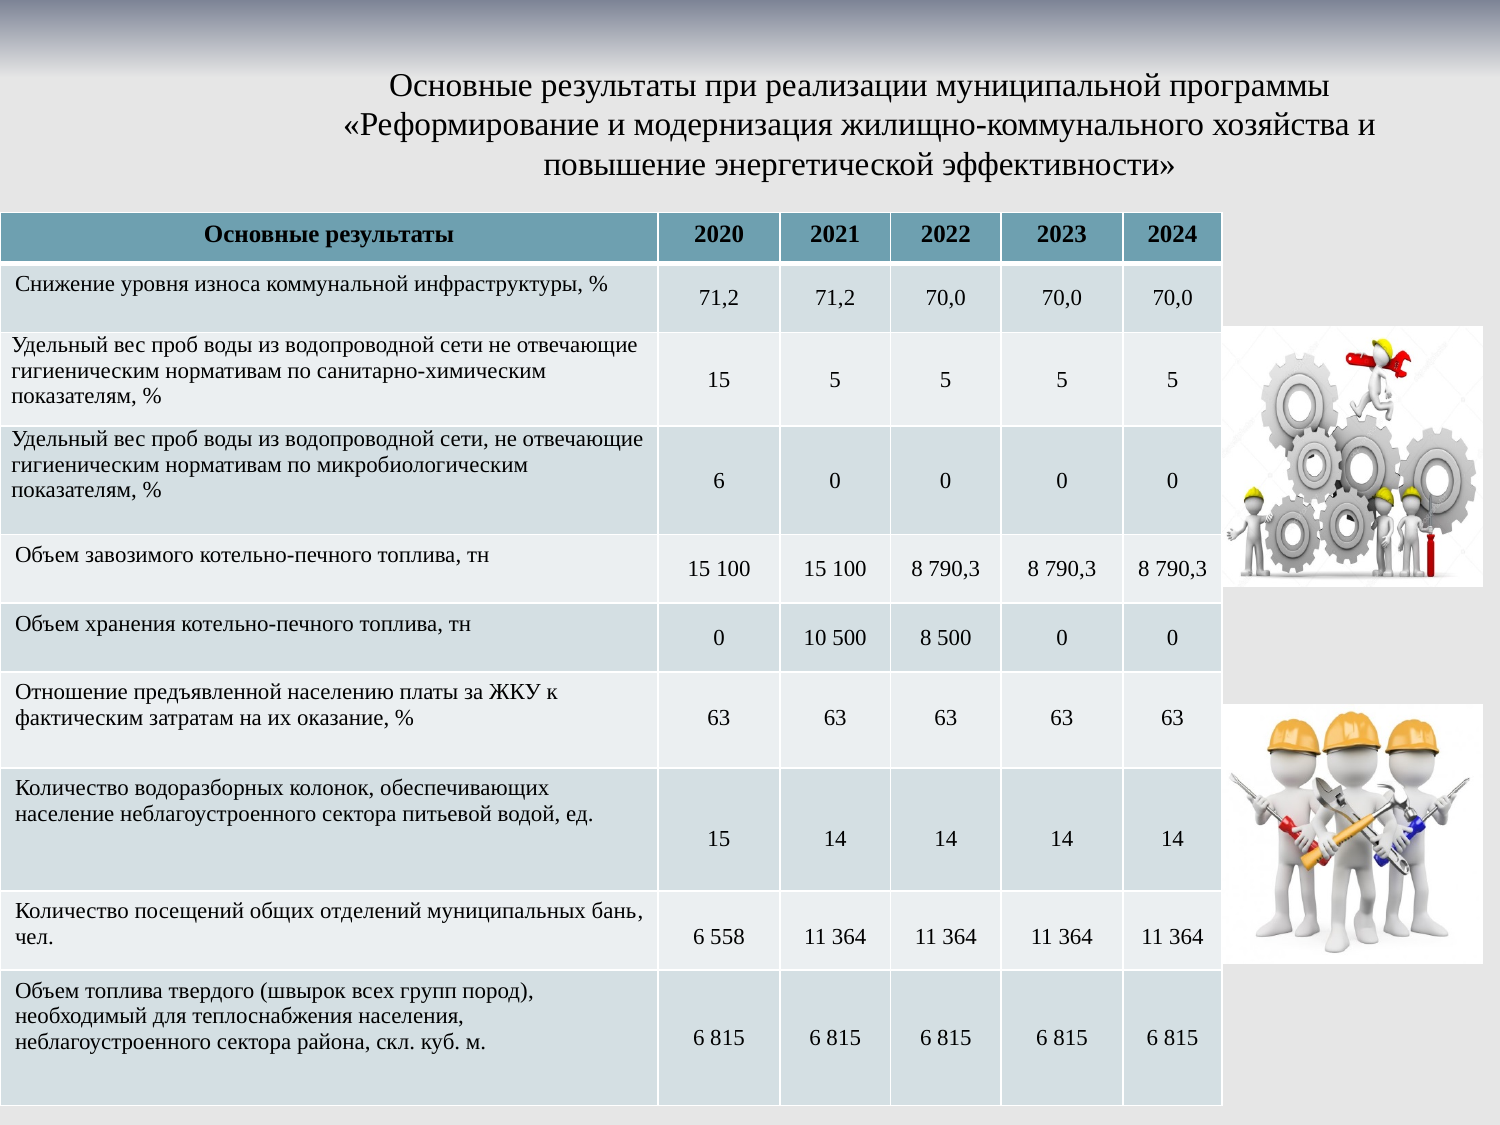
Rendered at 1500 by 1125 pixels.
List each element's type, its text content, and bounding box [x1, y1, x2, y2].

table_cell 6 558 [659, 892, 779, 969]
table_cell 6 815 [1002, 971, 1122, 1105]
table_cell 0 [1002, 604, 1122, 671]
table_cell 10 500 [781, 604, 890, 671]
table_cell 6 815 [891, 971, 1000, 1105]
table_cell 5 [1124, 333, 1217, 425]
table_cell 0 [1002, 427, 1122, 534]
table_header 2022 [891, 213, 1000, 261]
table_cell 70,0 [1002, 266, 1122, 332]
table_cell 0 [1124, 604, 1221, 671]
table_cell 11 364 [781, 892, 890, 969]
table_cell Объем завозимого котельно-печного топлива, тн [1, 535, 657, 602]
table_cell 8 500 [891, 604, 1000, 671]
table_cell 5 [781, 333, 890, 425]
table_cell 63 [1002, 673, 1122, 767]
table_cell Удельный вес проб воды из водопроводной сети, не отвечающие гигиеническим нормативам по микробиологическим показателям, % [1, 427, 657, 534]
table_cell 11 364 [1002, 892, 1122, 969]
table_cell 6 [659, 427, 779, 534]
table_cell 15 100 [659, 535, 779, 602]
table_header 2023 [1002, 213, 1122, 261]
picture [1222, 703, 1483, 965]
table_cell 11 364 [891, 892, 1000, 969]
table_cell Количество водоразборных колонок, обеспечивающих население неблагоустроенного сектора питьевой водой, ед. [1, 769, 657, 890]
table_cell 6 815 [1124, 971, 1221, 1105]
table_cell Отношение предъявленной населению платы за ЖКУ к фактическим затратам на их оказание, % [1, 673, 657, 767]
table_cell 15 100 [781, 535, 890, 602]
table_cell 8 790,3 [1124, 535, 1221, 602]
table_cell 14 [891, 769, 1000, 890]
table_cell 11 364 [1124, 892, 1219, 969]
table_cell 5 [891, 333, 1000, 425]
table_cell 63 [1124, 673, 1221, 767]
table_cell Удельный вес проб воды из водопроводной сети не отвечающие гигиеническим нормативам по санитарно-химическим показателям, % [1, 333, 657, 425]
table_cell 8 790,3 [1002, 535, 1122, 602]
table_cell 14 [1124, 769, 1217, 890]
picture [1222, 325, 1483, 587]
table_cell 71,2 [659, 266, 779, 332]
table_cell 70,0 [891, 266, 1000, 332]
table_cell 63 [891, 673, 1000, 767]
table_header 2021 [781, 213, 890, 261]
table_cell Объем топлива твердого (швырок всех групп пород), необходимый для теплоснабжения населения, неблагоустроенного сектора района, скл. куб. м. [1, 971, 657, 1105]
table_cell 63 [781, 673, 890, 767]
title Основные результаты при реализации муниципальной программы «Реформирование и модернизация жилищно-коммунального хозяйства и повышение энергетической эффективности» [249, 45, 1471, 200]
table_cell 6 815 [659, 971, 779, 1105]
table_cell Количество посещений общих отделений муниципальных бань, чел. [1, 892, 657, 969]
table_header 2020 [659, 213, 779, 261]
table_cell 14 [1002, 769, 1122, 890]
table_cell 15 [659, 333, 779, 425]
table_cell Объем хранения котельно-печного топлива, тн [1, 604, 657, 671]
table_cell Снижение уровня износа коммунальной инфраструктуры, % [1, 266, 657, 332]
table_cell 0 [659, 604, 779, 671]
table_cell 5 [1002, 333, 1122, 425]
table_cell 71,2 [781, 266, 890, 332]
table_cell 8 790,3 [891, 535, 1000, 602]
table_header 2024 [1124, 213, 1221, 261]
table_cell 0 [781, 427, 890, 534]
table_cell 14 [781, 769, 890, 890]
table_cell 70,0 [1124, 266, 1221, 332]
table_cell 15 [659, 769, 779, 890]
table_cell 0 [891, 427, 1000, 534]
table_header Основные результаты [1, 213, 657, 261]
table_cell 0 [1124, 427, 1217, 534]
table_cell 6 815 [781, 971, 890, 1105]
table_cell 63 [659, 673, 779, 767]
